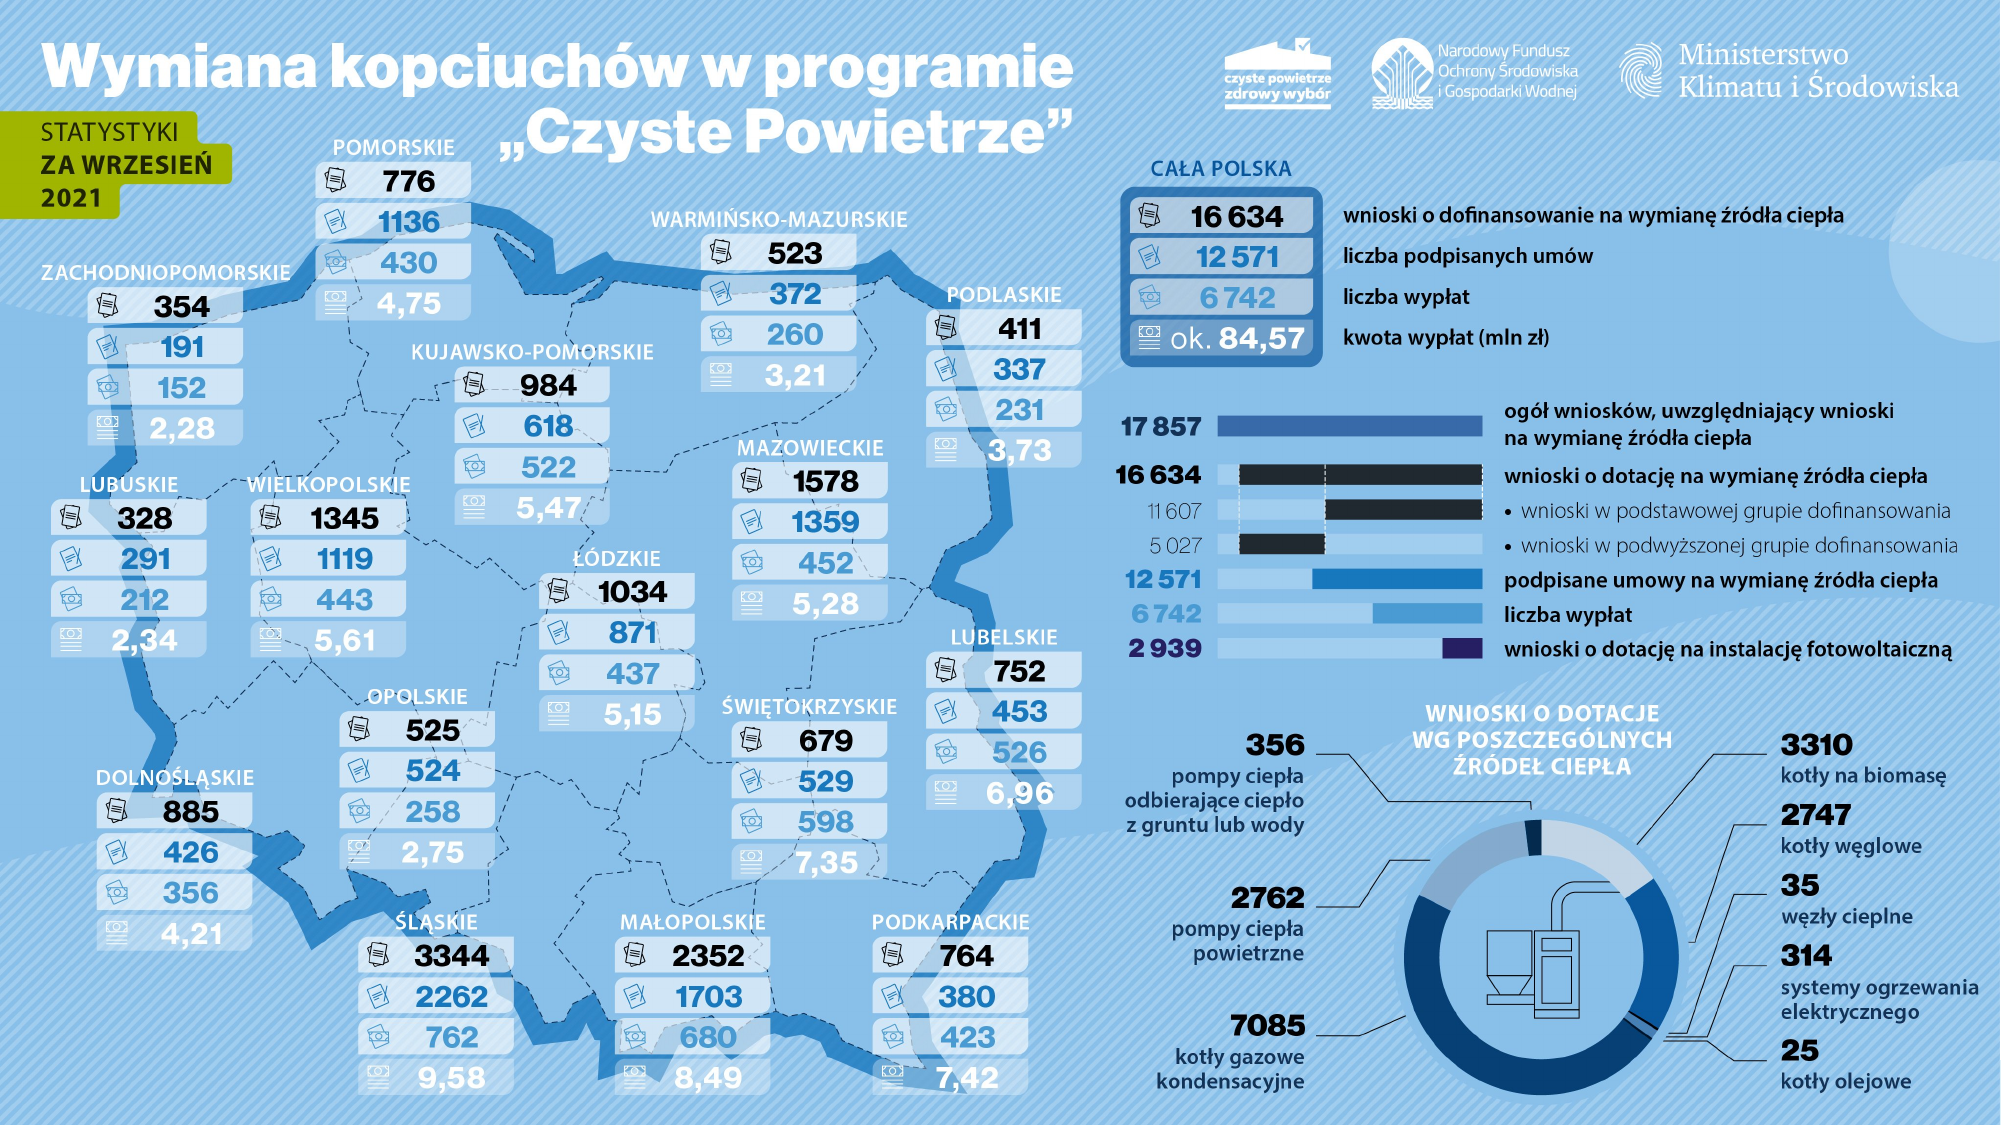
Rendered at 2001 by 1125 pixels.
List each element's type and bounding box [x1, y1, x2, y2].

list [0, 0, 2000, 1125]
